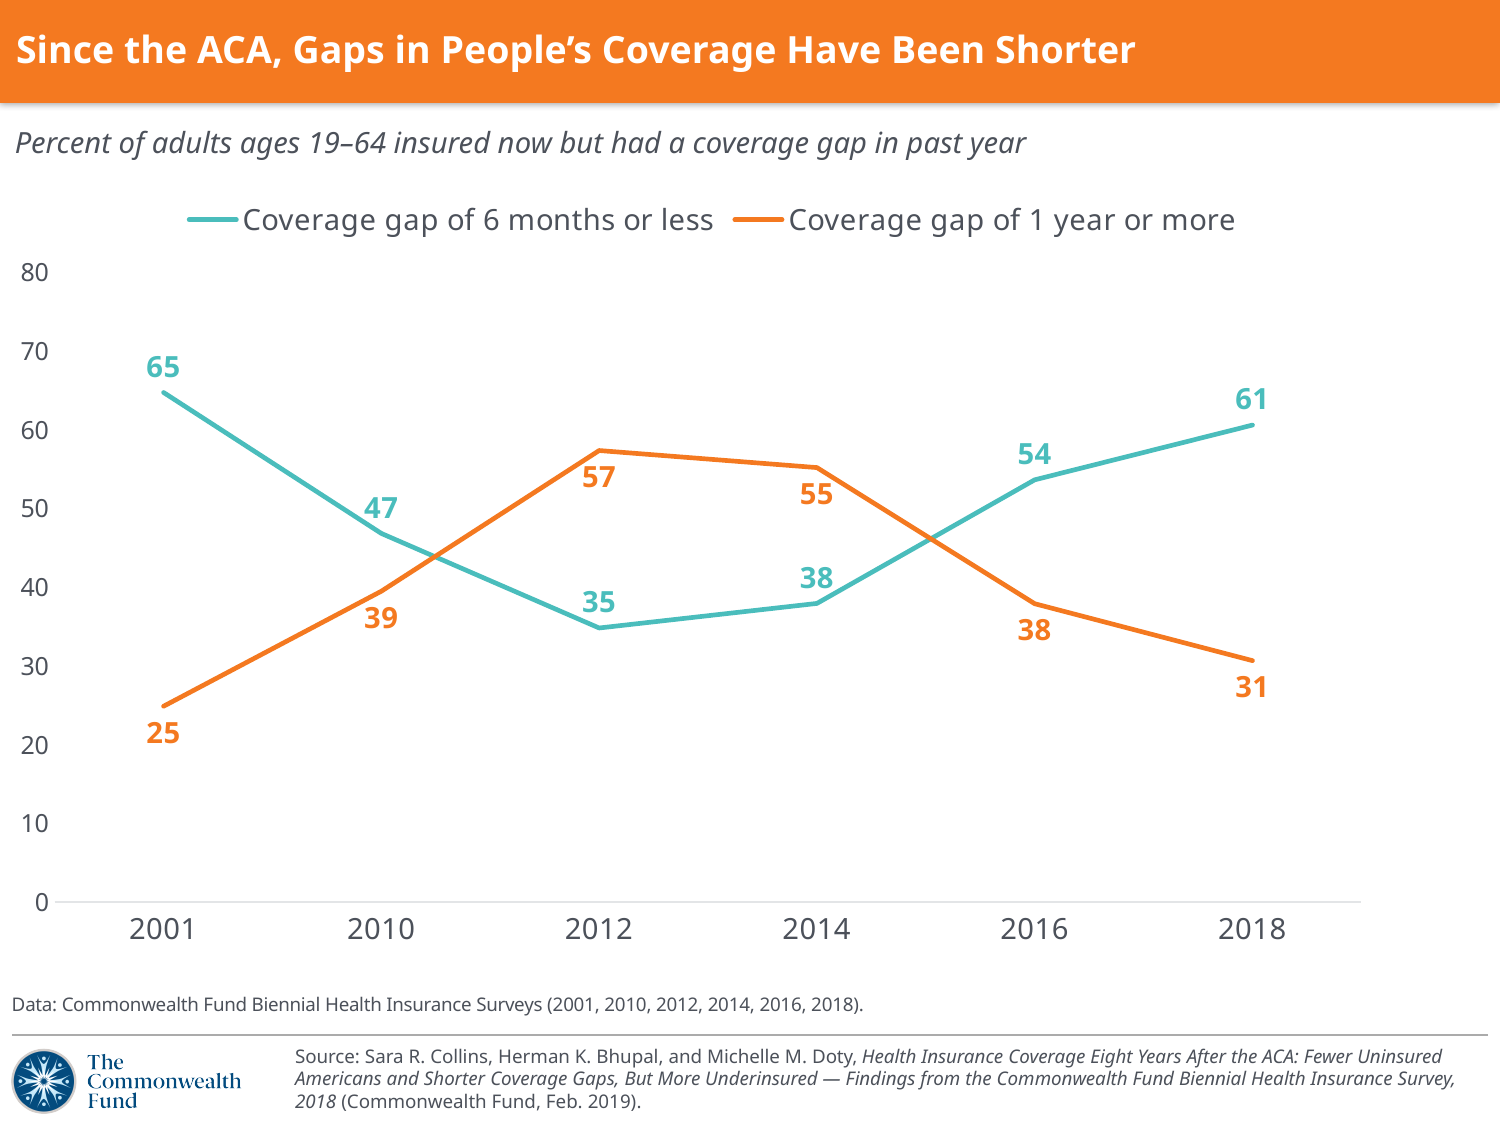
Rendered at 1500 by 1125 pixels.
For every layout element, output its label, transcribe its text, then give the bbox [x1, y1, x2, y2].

text_box Percent of adults ages 19–64 insured now but had a coverage gap in past year [0, 116, 1182, 167]
title Since the ACA, Gaps in People’s Coverage Have Been Shorter [16, 0, 1493, 104]
chart [11, 131, 1377, 999]
list Data: Commonwealth Fund Biennial Health Insurance Surveys (2001, 2010, 2012, 2014, 2016, 2018). [11, 934, 1489, 1016]
picture [5, 1040, 248, 1118]
